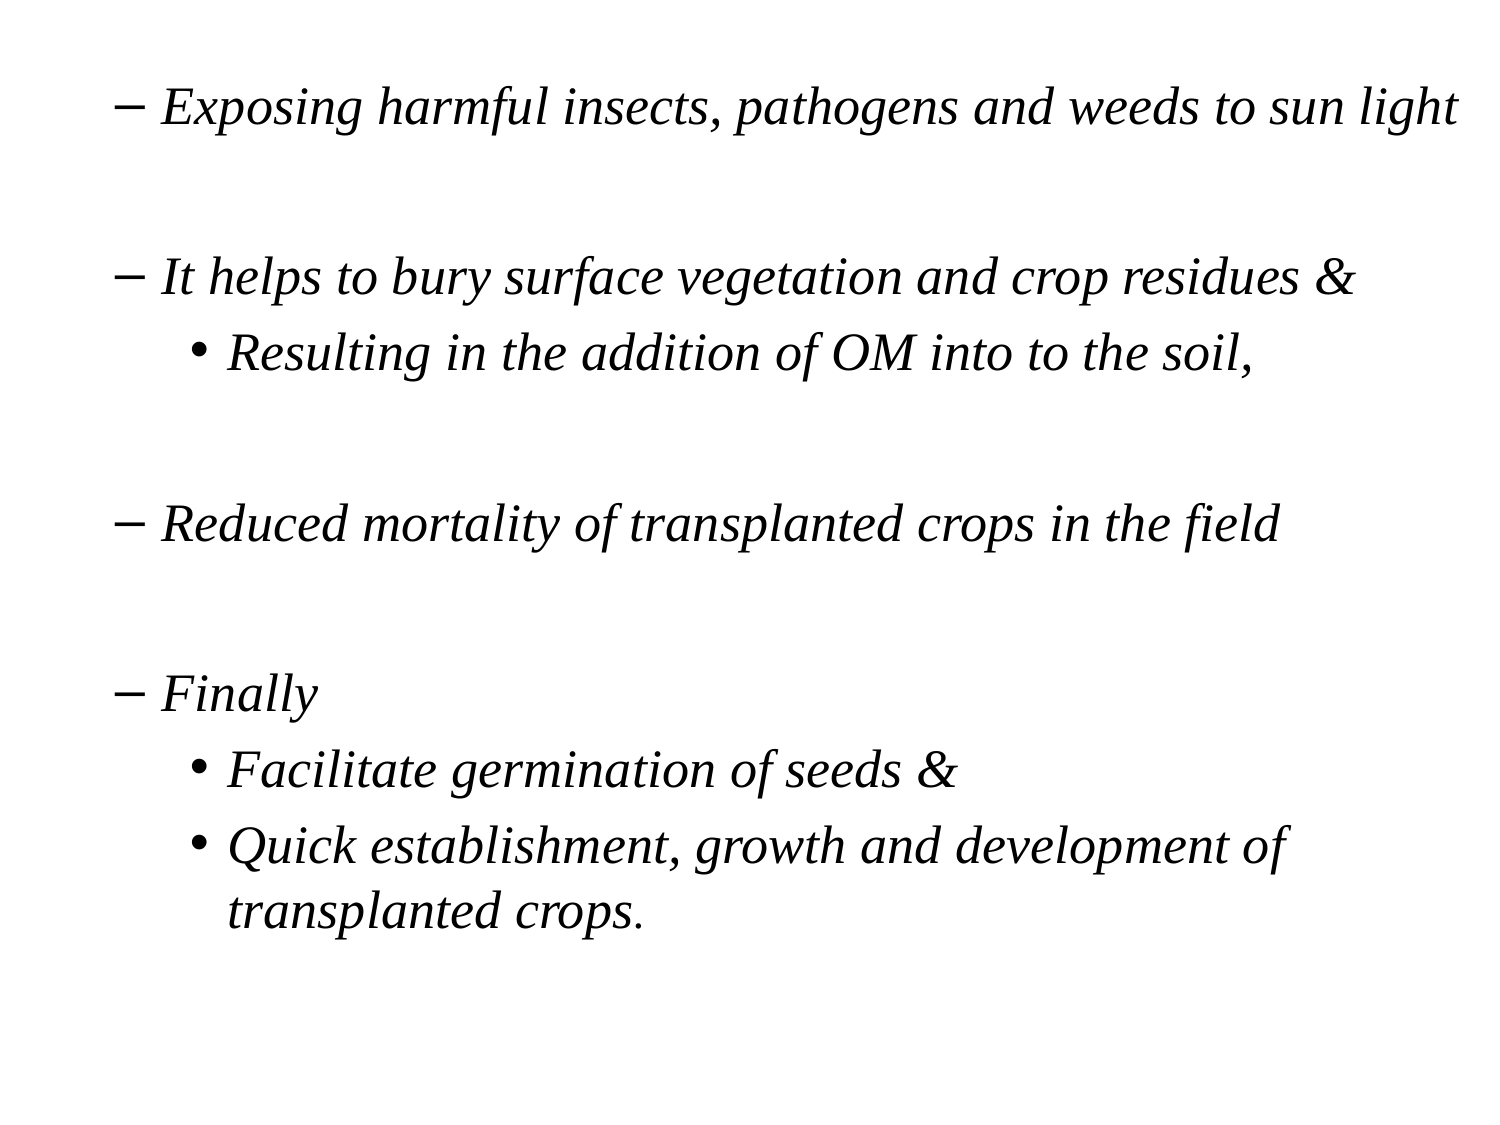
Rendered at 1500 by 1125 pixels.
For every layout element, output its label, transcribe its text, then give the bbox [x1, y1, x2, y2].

list Exposing harmful insects, pathogens and weeds to sun light It helps to bury surface vegetation and crop residues & Resulting in the addition of OM into to the soil, Reduced mortality of transplanted crops in the field Finally Facilitate germination of seeds & Quick establishment, growth and development of transplanted crops. [24, 62, 1475, 1125]
